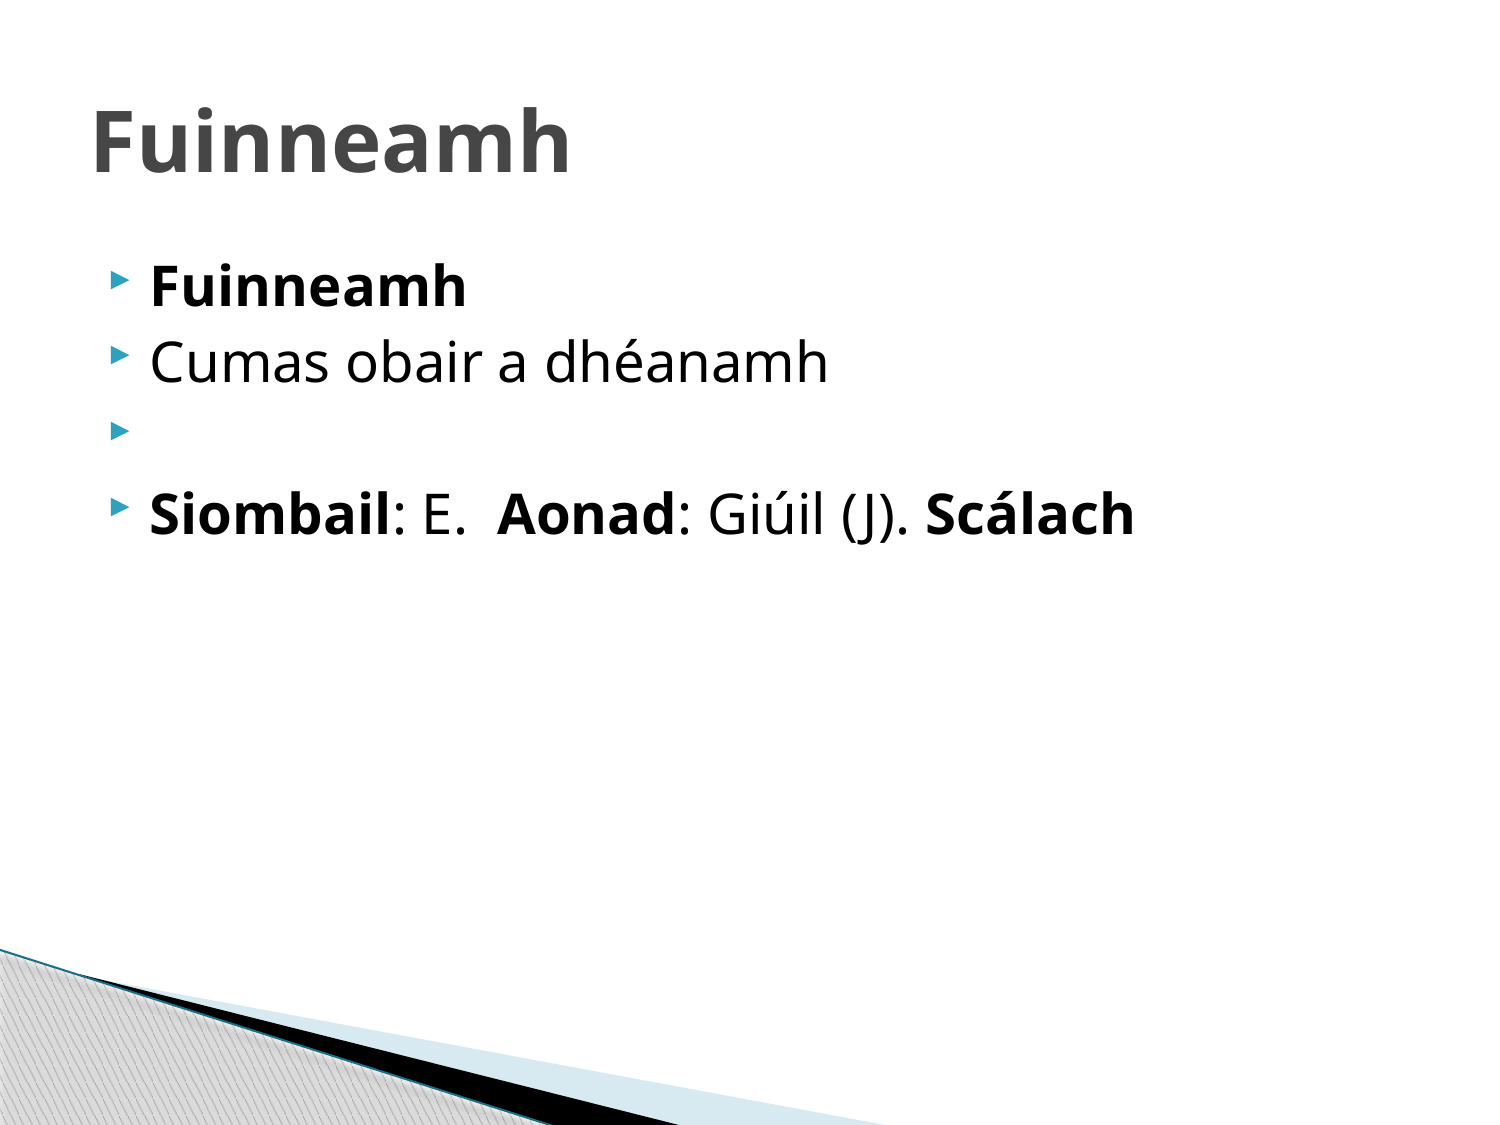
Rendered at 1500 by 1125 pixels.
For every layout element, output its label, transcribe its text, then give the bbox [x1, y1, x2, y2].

list Fuinneamh Cumas obair a dhéanamh Siombail: E. Aonad: Giúil (J). Scálach [75, 243, 1425, 986]
title Fuinneamh [75, 45, 1425, 233]
